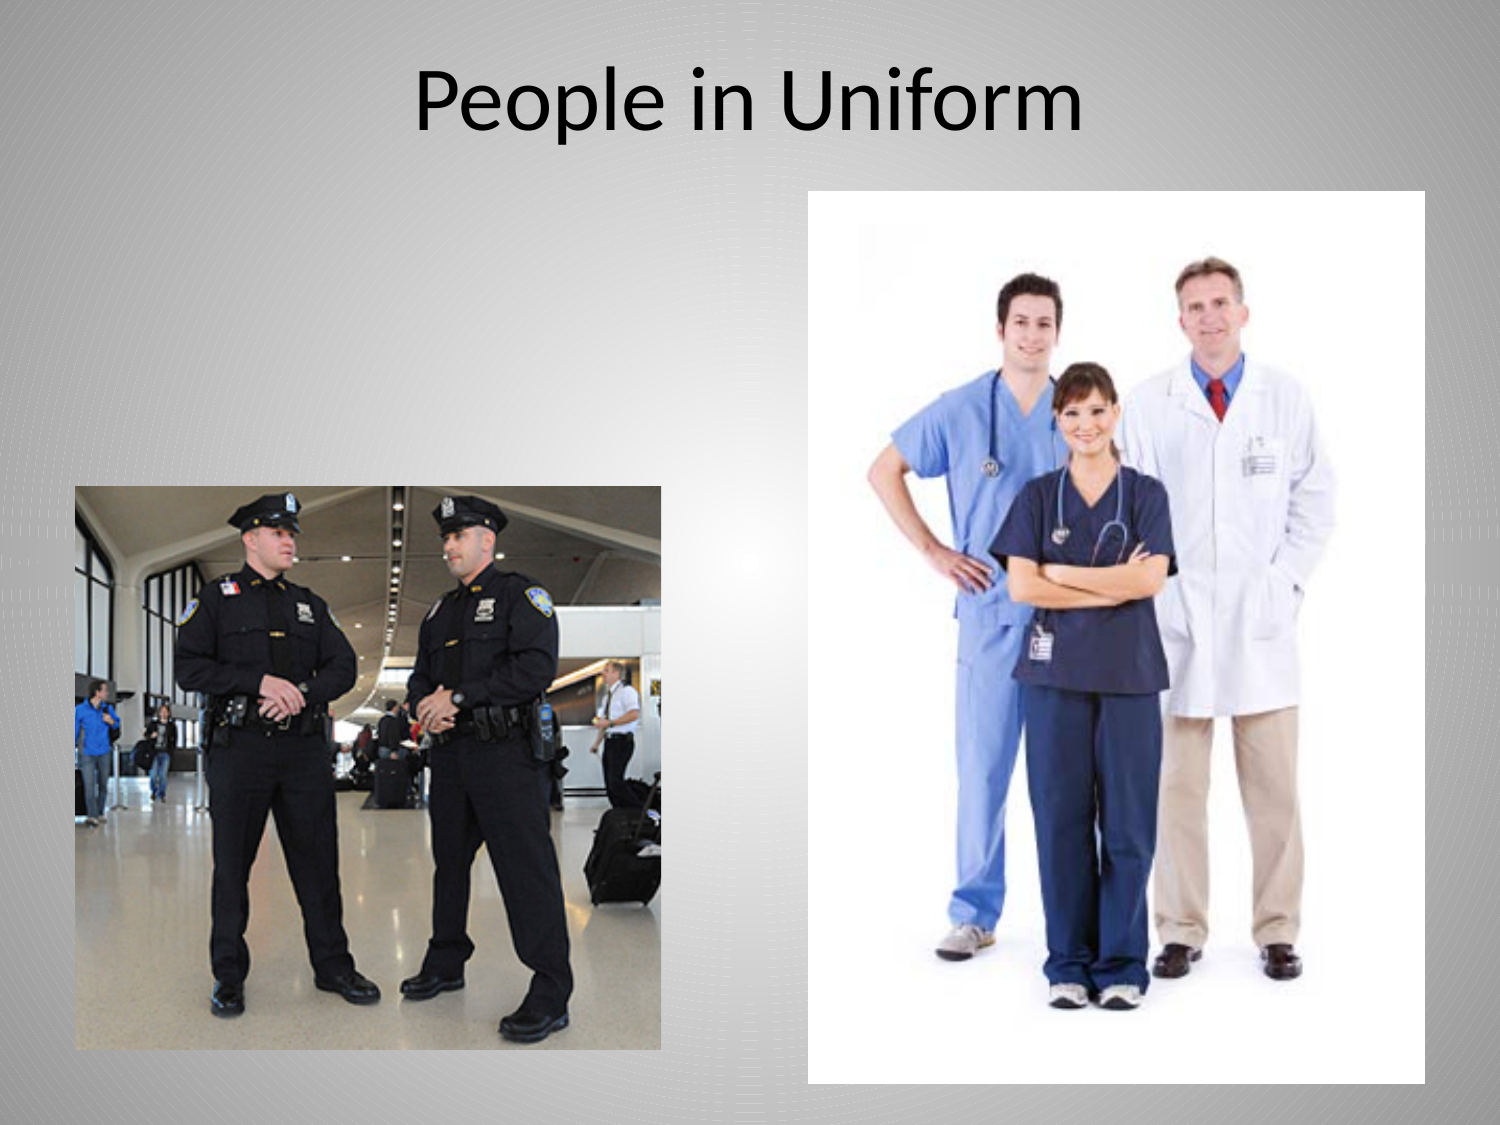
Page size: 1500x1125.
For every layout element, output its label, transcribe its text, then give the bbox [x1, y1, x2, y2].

picture [808, 190, 1426, 1085]
title People in Uniform [75, 0, 1425, 188]
picture [74, 486, 662, 1051]
